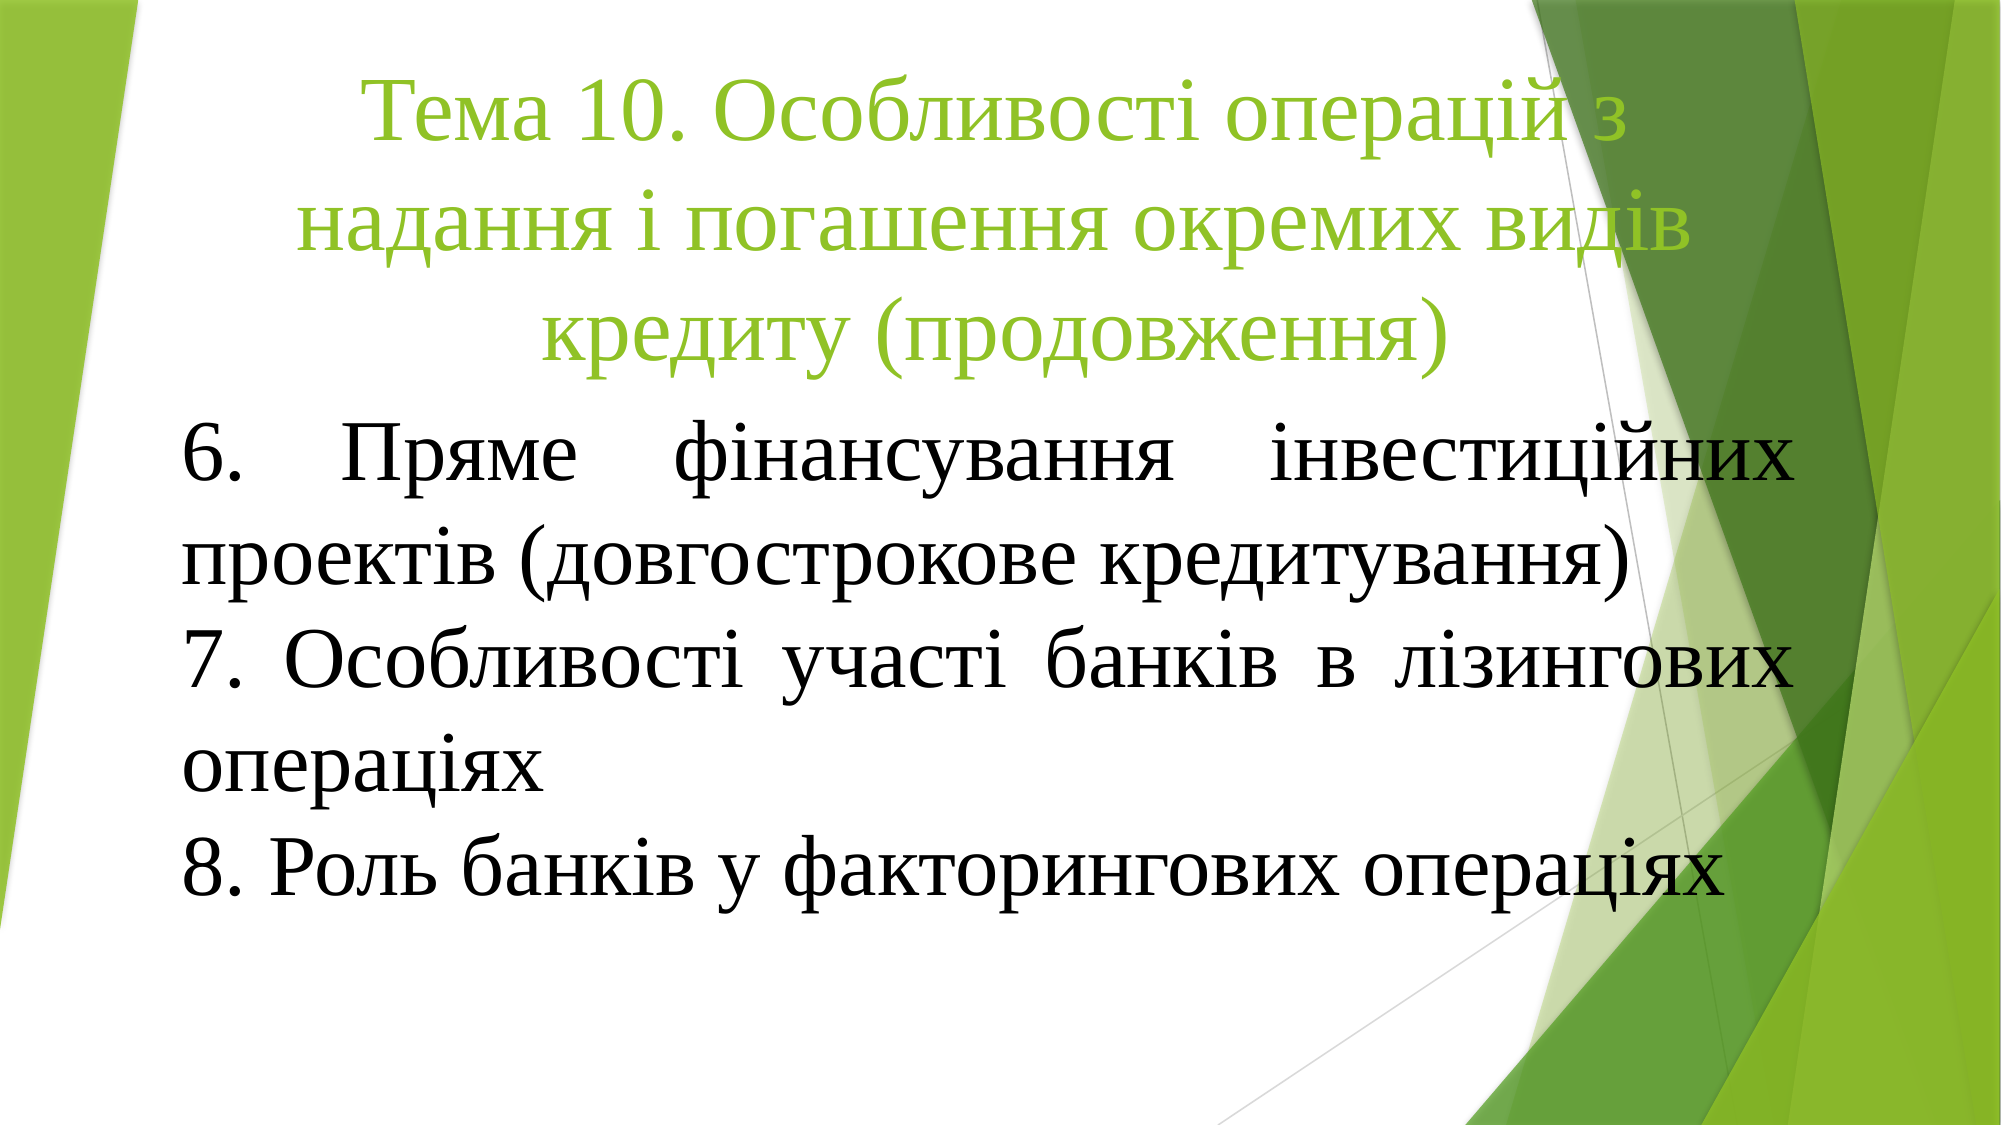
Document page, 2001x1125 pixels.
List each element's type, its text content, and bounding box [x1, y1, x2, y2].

subtitle 6. Пряме фінансування інвестиційних проектів (довгострокове кредитування) 7. Особливості участі банків в лізингових операціях 8. Роль банків у факторингових операціях [166, 386, 1811, 1001]
title Тема 10. Особливості операцій з надання і погашення окремих видів кредиту (продовження) [181, 77, 1811, 386]
